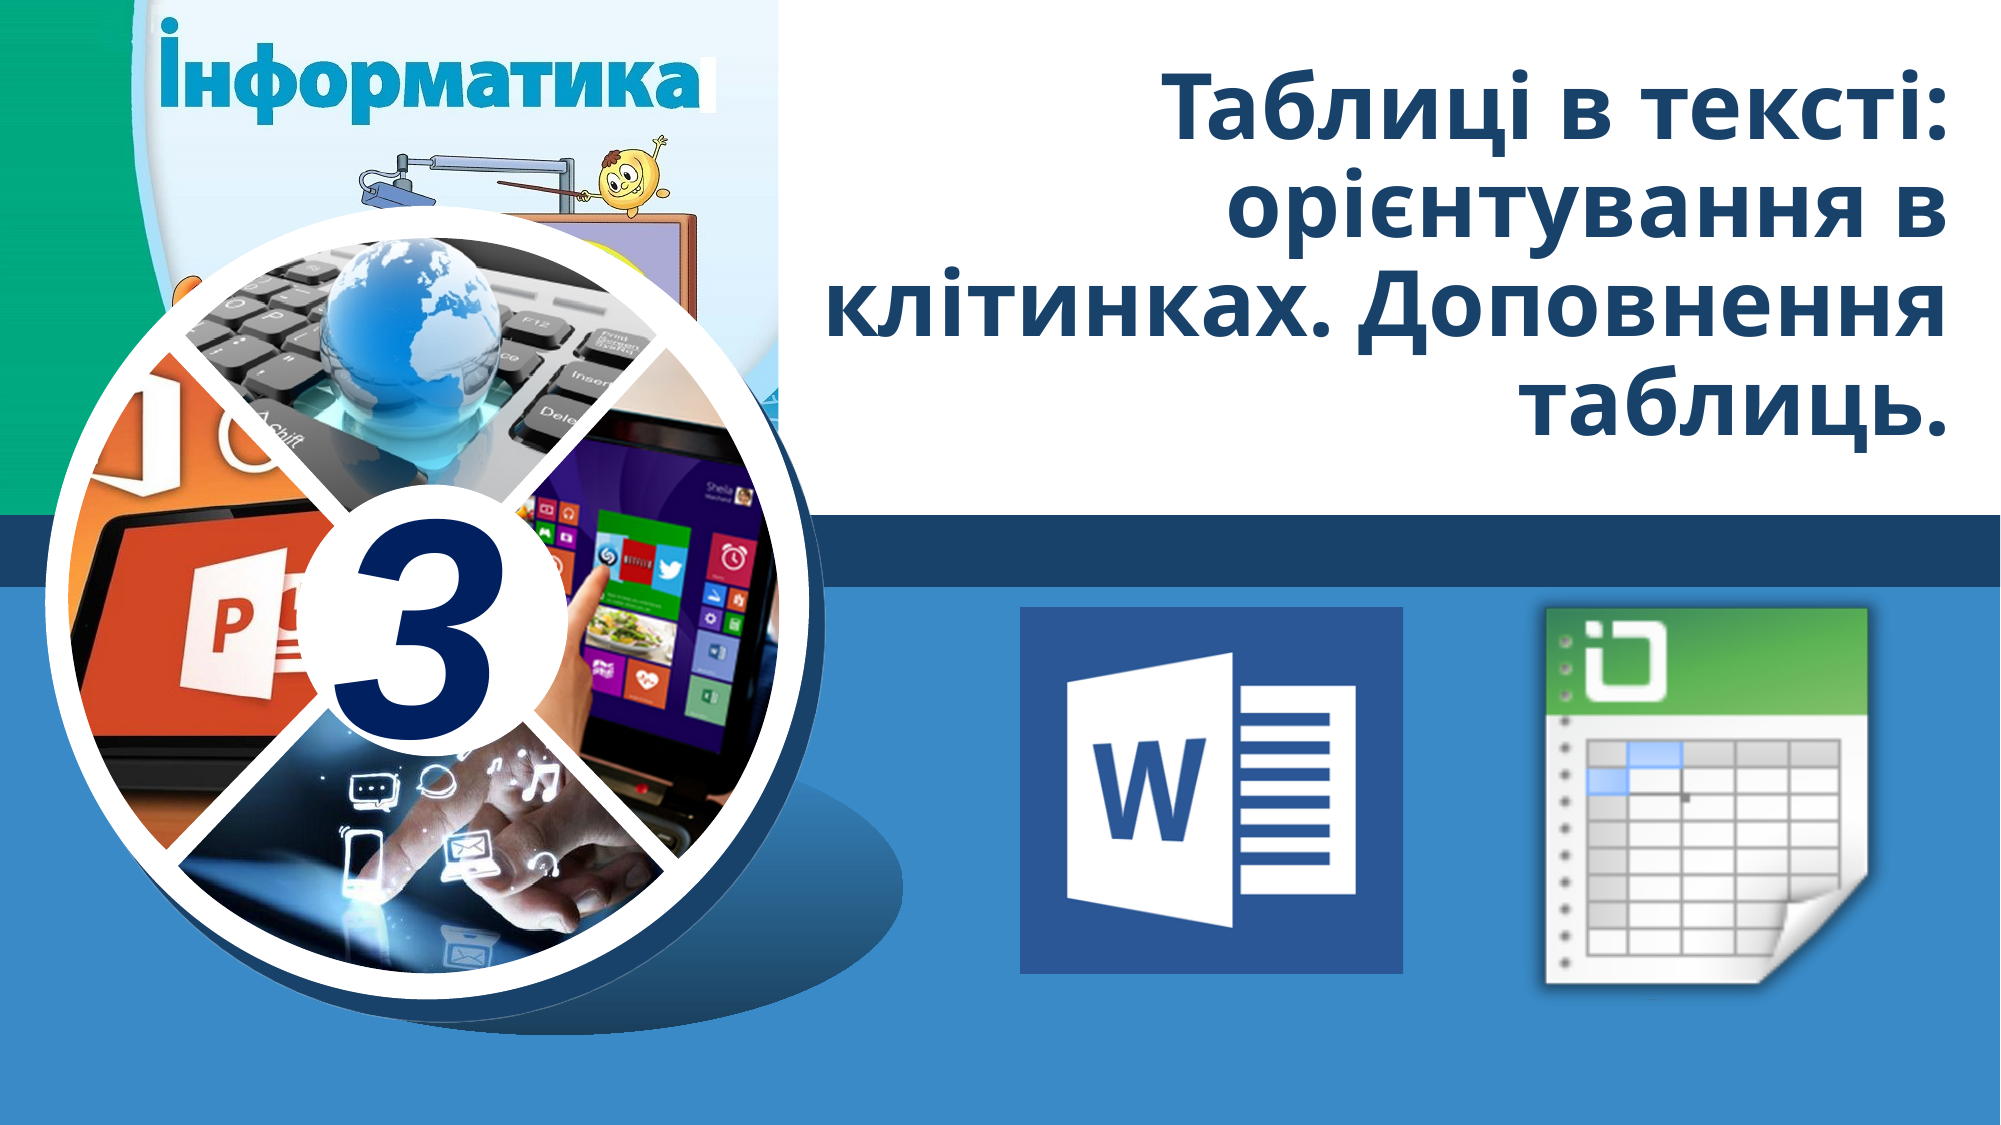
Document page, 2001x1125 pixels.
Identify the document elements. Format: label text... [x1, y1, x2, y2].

picture [0, 0, 779, 515]
picture [178, 708, 665, 974]
picture [185, 237, 657, 513]
picture [1099, 582, 2001, 1125]
picture [515, 347, 780, 859]
title Таблиці в тексті: орієнтування в клітинках. Доповнення таблиць. [795, 110, 1966, 406]
picture [68, 352, 334, 850]
picture [1019, 606, 1404, 974]
